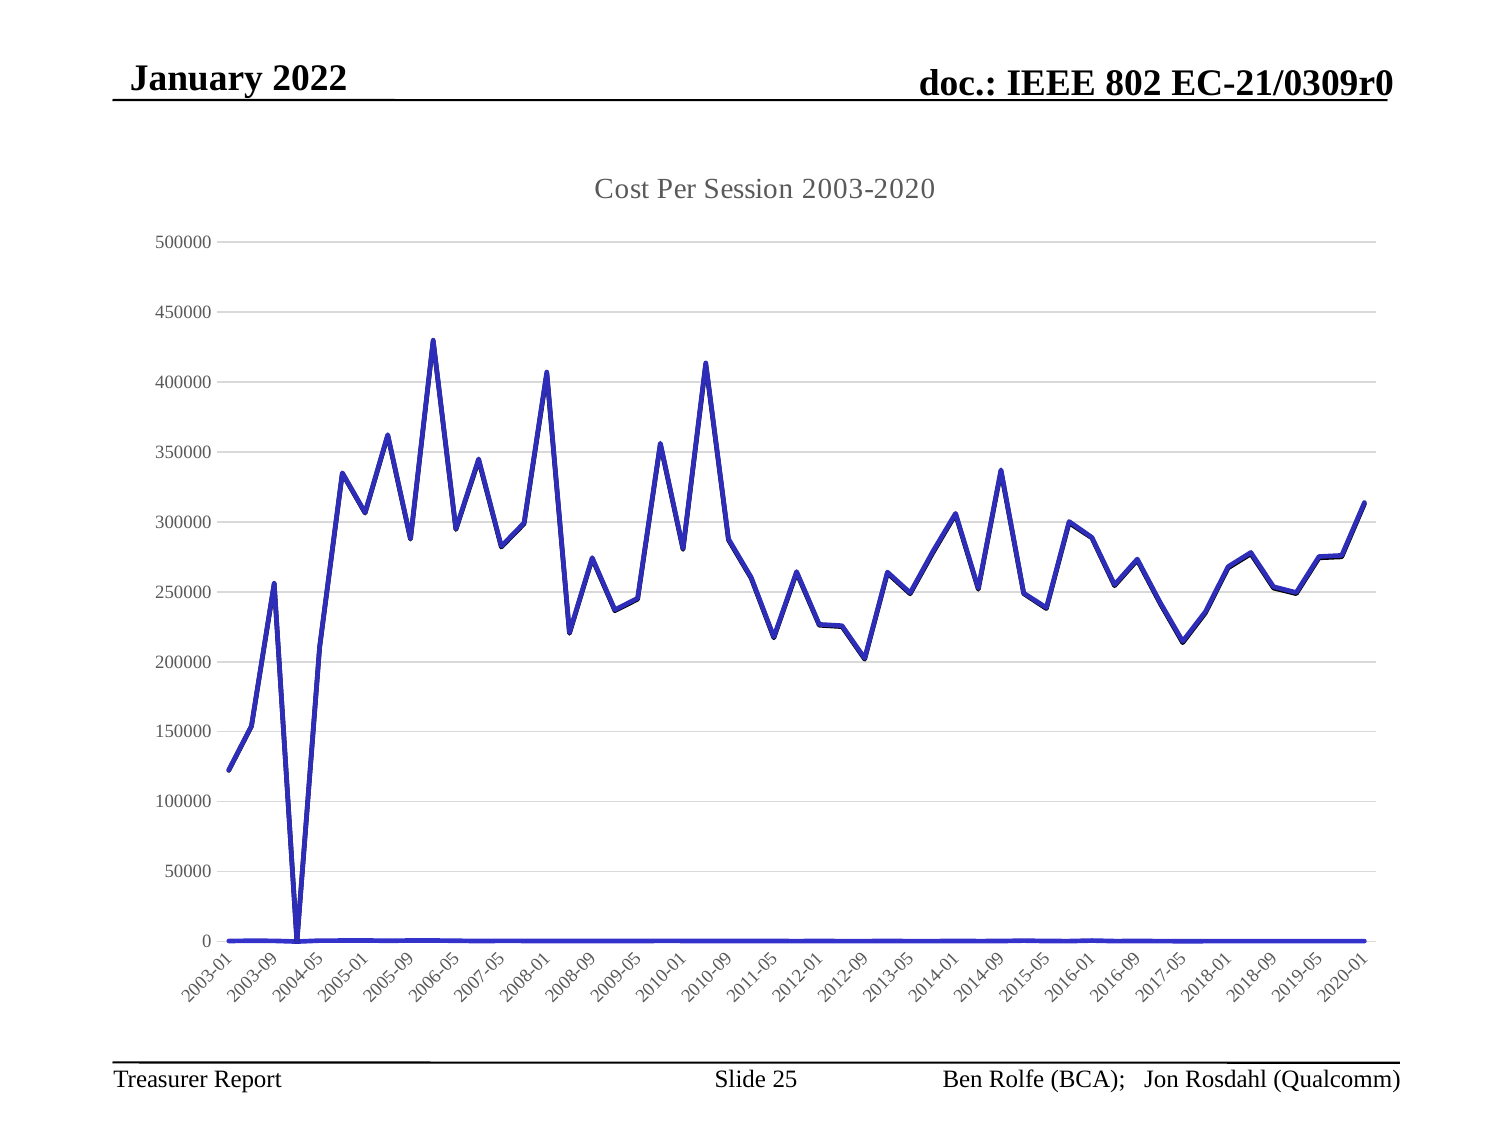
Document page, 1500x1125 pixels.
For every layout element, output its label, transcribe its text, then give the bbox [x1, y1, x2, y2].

chart [129, 137, 1402, 1026]
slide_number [129, 53, 438, 99]
slide_number Slide 25 [712, 1061, 800, 1123]
footer Ben Rolfe (BCA); Jon Rosdahl (Qualcomm) [826, 1061, 1402, 1093]
